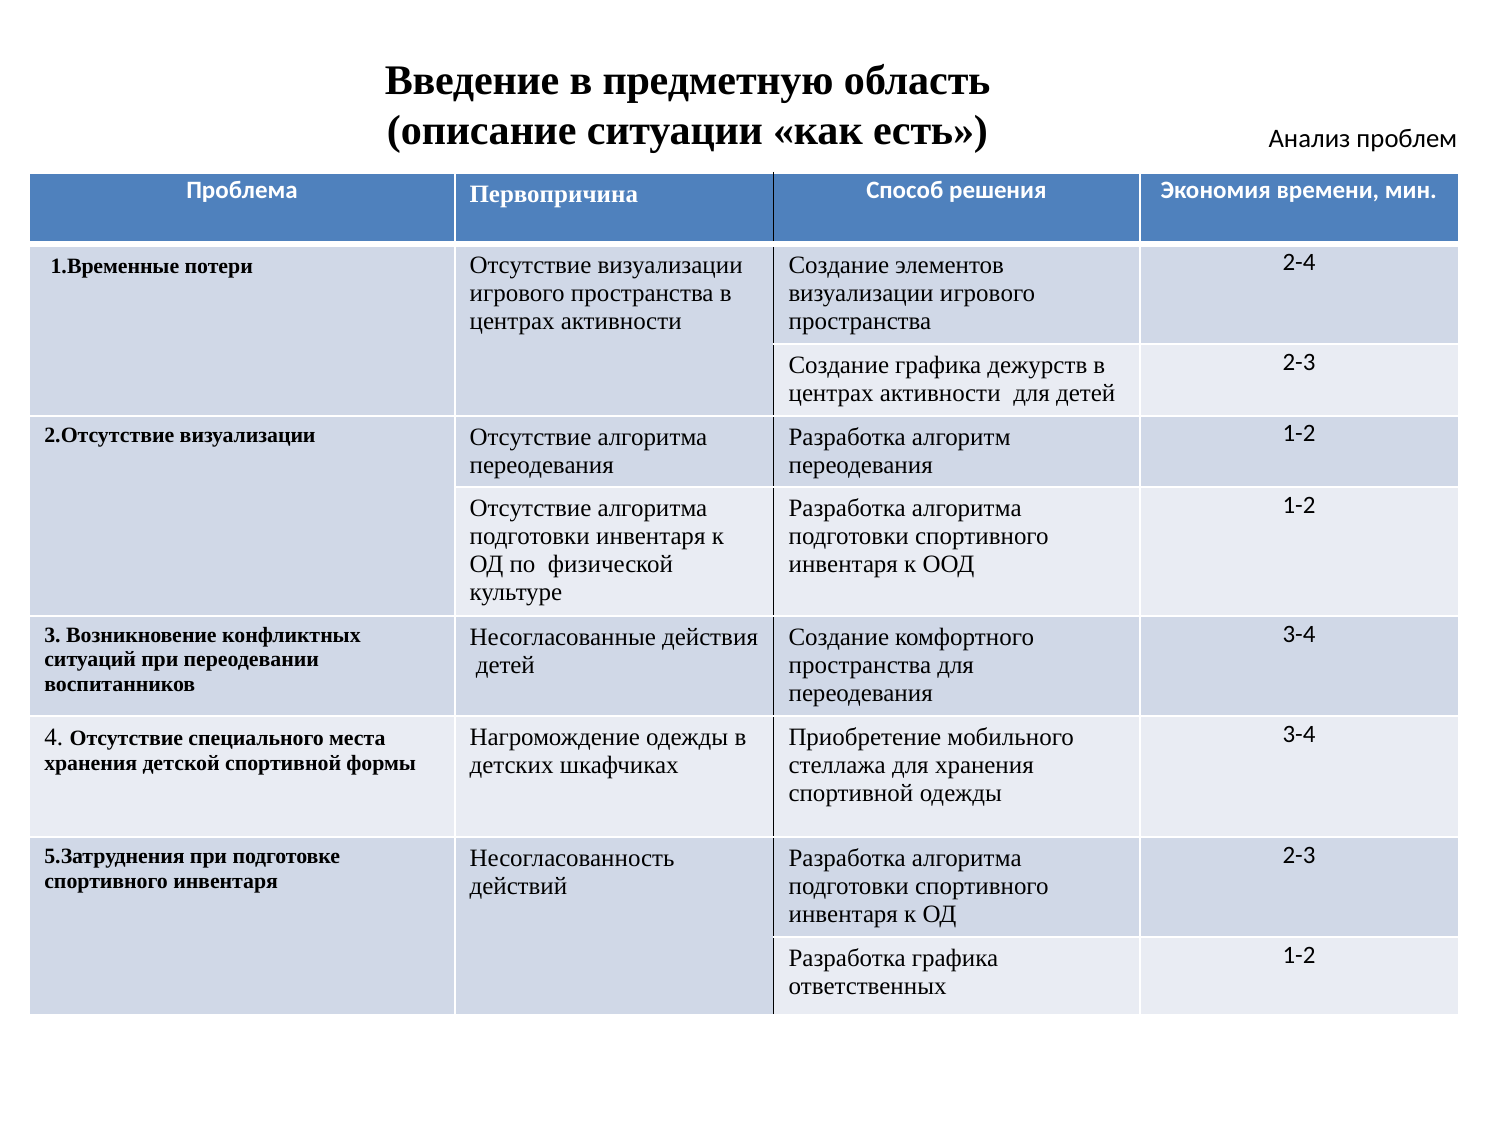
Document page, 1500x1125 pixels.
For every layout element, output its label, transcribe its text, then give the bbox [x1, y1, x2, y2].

table_header Первопричина [456, 174, 773, 241]
table_cell Отсутствие алгоритма подготовки инвентаря к ОД по физической культуре [456, 488, 773, 615]
table_cell Разработка графика ответственных [774, 938, 1139, 1014]
table_cell 1.Временные потери [30, 247, 454, 415]
table_cell Разработка алгоритма подготовки спортивного инвентаря к ОД [774, 838, 1139, 936]
table_cell Нагромождение одежды в детских шкафчиках [456, 717, 773, 836]
table_header Экономия времени, мин. [1141, 174, 1458, 241]
table_cell Создание комфортного пространства для переодевания [774, 617, 1139, 715]
table_cell Отсутствие визуализации игрового пространства в центрах активности [456, 247, 773, 415]
table_cell 4. Отсутствие специального места хранения детской спортивной формы [30, 717, 454, 836]
table_cell Приобретение мобильного стеллажа для хранения спортивной одежды [774, 717, 1139, 836]
table_cell Несогласованность действий [456, 838, 773, 1014]
table_cell 2-3 [1141, 838, 1458, 936]
table_cell 1-2 [1141, 488, 1458, 615]
table_cell Несогласованные действия детей [456, 617, 773, 715]
table_cell 2-3 [1141, 345, 1458, 415]
table_cell Отсутствие алгоритма переодевания [456, 417, 773, 486]
table_cell Разработка алгоритм переодевания [774, 417, 1139, 486]
table_cell 3-4 [1141, 617, 1458, 715]
table_cell 1-2 [1141, 417, 1458, 486]
table_header Способ решения [774, 174, 1139, 241]
table_cell 2-4 [1141, 247, 1458, 343]
table_cell Создание графика дежурств в центрах активности для детей [774, 345, 1139, 415]
table_cell Создание элементов визуализации игрового пространства [774, 247, 1139, 343]
title Введение в предметную область (описание ситуации «как есть») [74, 44, 1301, 162]
list Анализ проблем [513, 113, 1473, 162]
table_cell 3. Возникновение конфликтных ситуаций при переодевании воспитанников [30, 617, 454, 715]
table_header Проблема [30, 174, 454, 241]
table_cell Разработка алгоритма подготовки спортивного инвентаря к ООД [774, 488, 1139, 615]
table_cell 2.Отсутствие визуализации [30, 417, 454, 615]
table_cell 5.Затруднения при подготовке спортивного инвентаря [30, 838, 454, 1014]
table_cell 1-2 [1141, 938, 1458, 1014]
table_cell 3-4 [1141, 717, 1458, 836]
